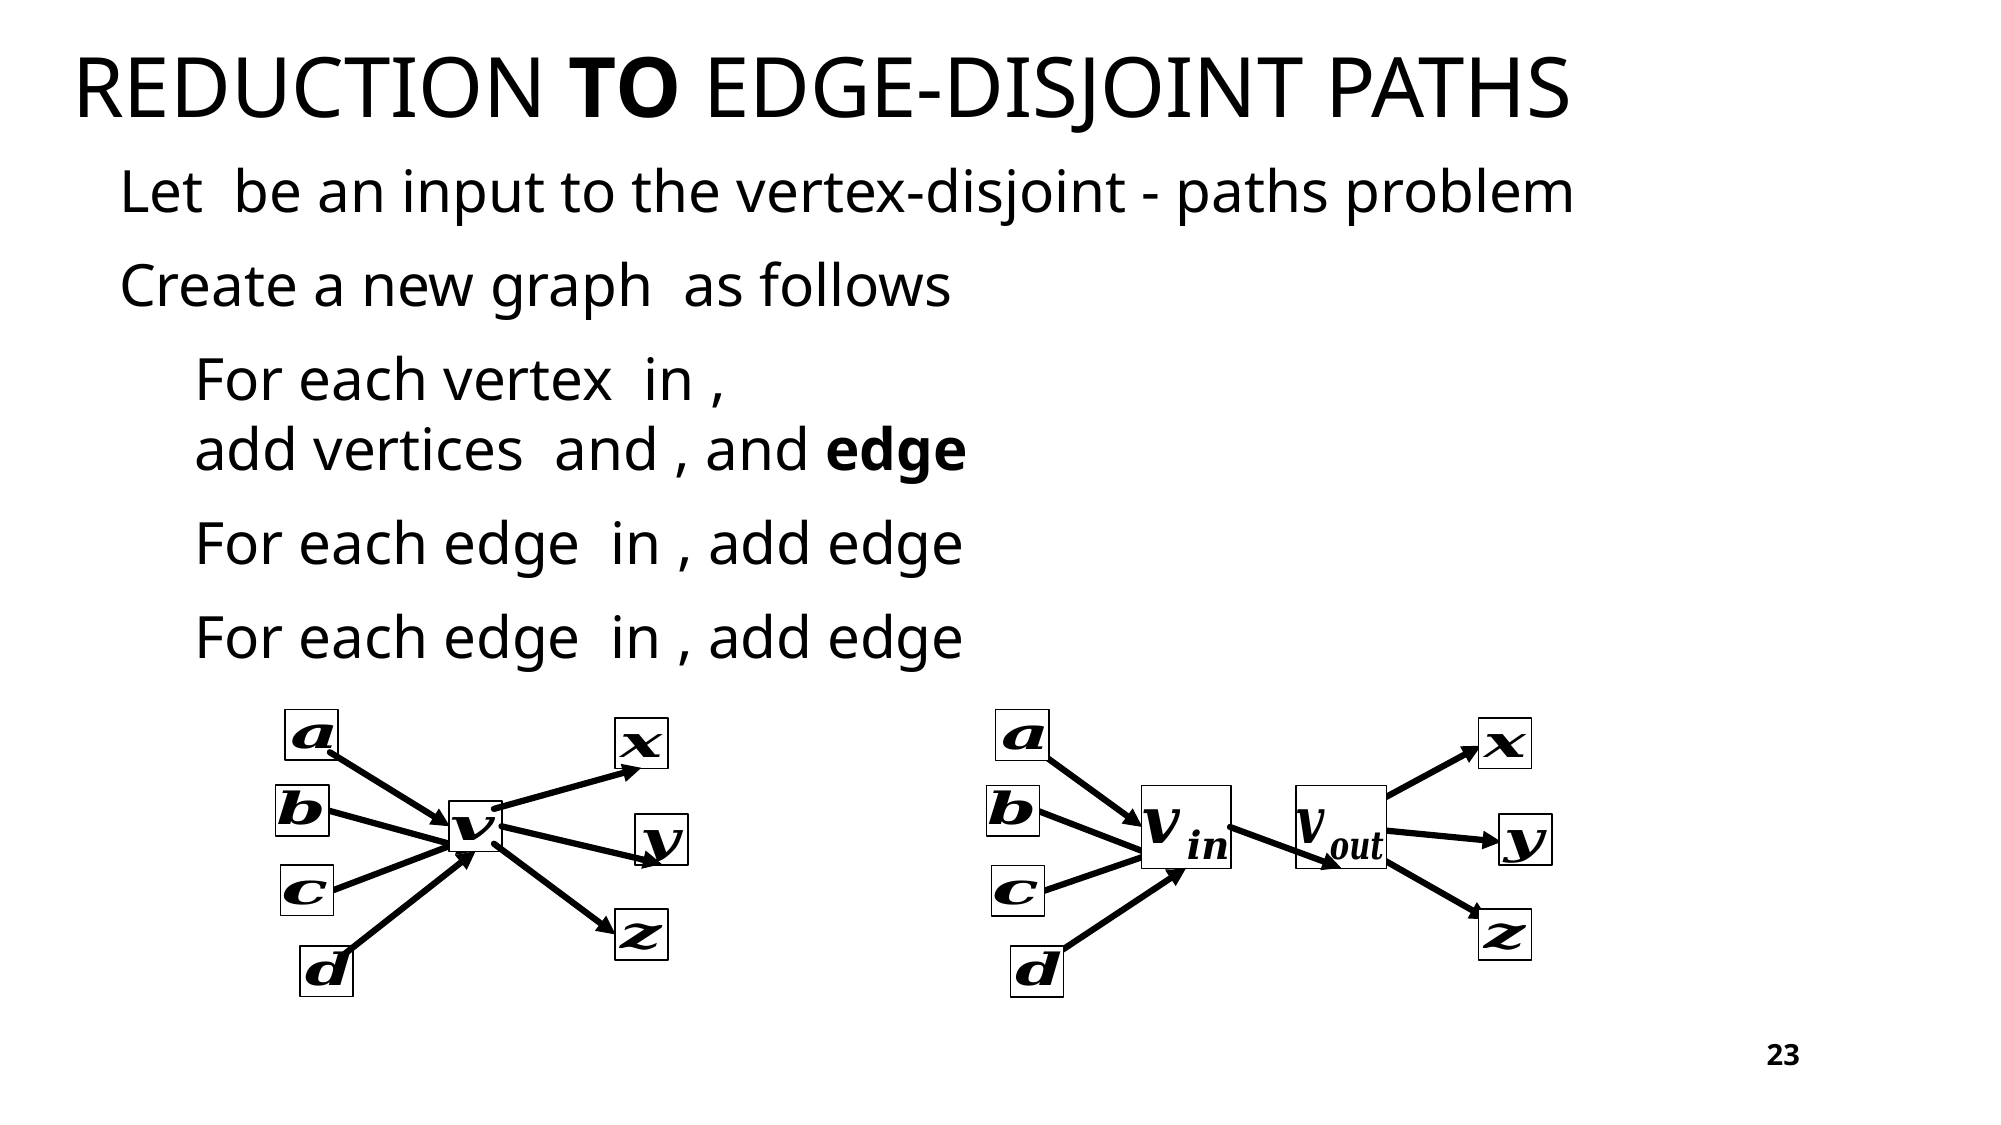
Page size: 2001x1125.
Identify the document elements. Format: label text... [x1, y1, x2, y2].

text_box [1038, 810, 1143, 828]
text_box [329, 751, 458, 810]
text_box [332, 843, 458, 891]
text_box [327, 810, 451, 827]
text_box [1366, 828, 1502, 843]
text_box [501, 826, 637, 840]
slide_number 23 [1724, 1026, 1816, 1087]
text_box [1359, 745, 1482, 812]
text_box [1054, 867, 1187, 955]
title Reduction to edge-disjoint paths [57, 0, 1943, 169]
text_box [1043, 855, 1156, 892]
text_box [1039, 752, 1156, 799]
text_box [493, 843, 624, 918]
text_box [493, 742, 616, 810]
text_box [1359, 845, 1489, 920]
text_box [344, 850, 476, 955]
